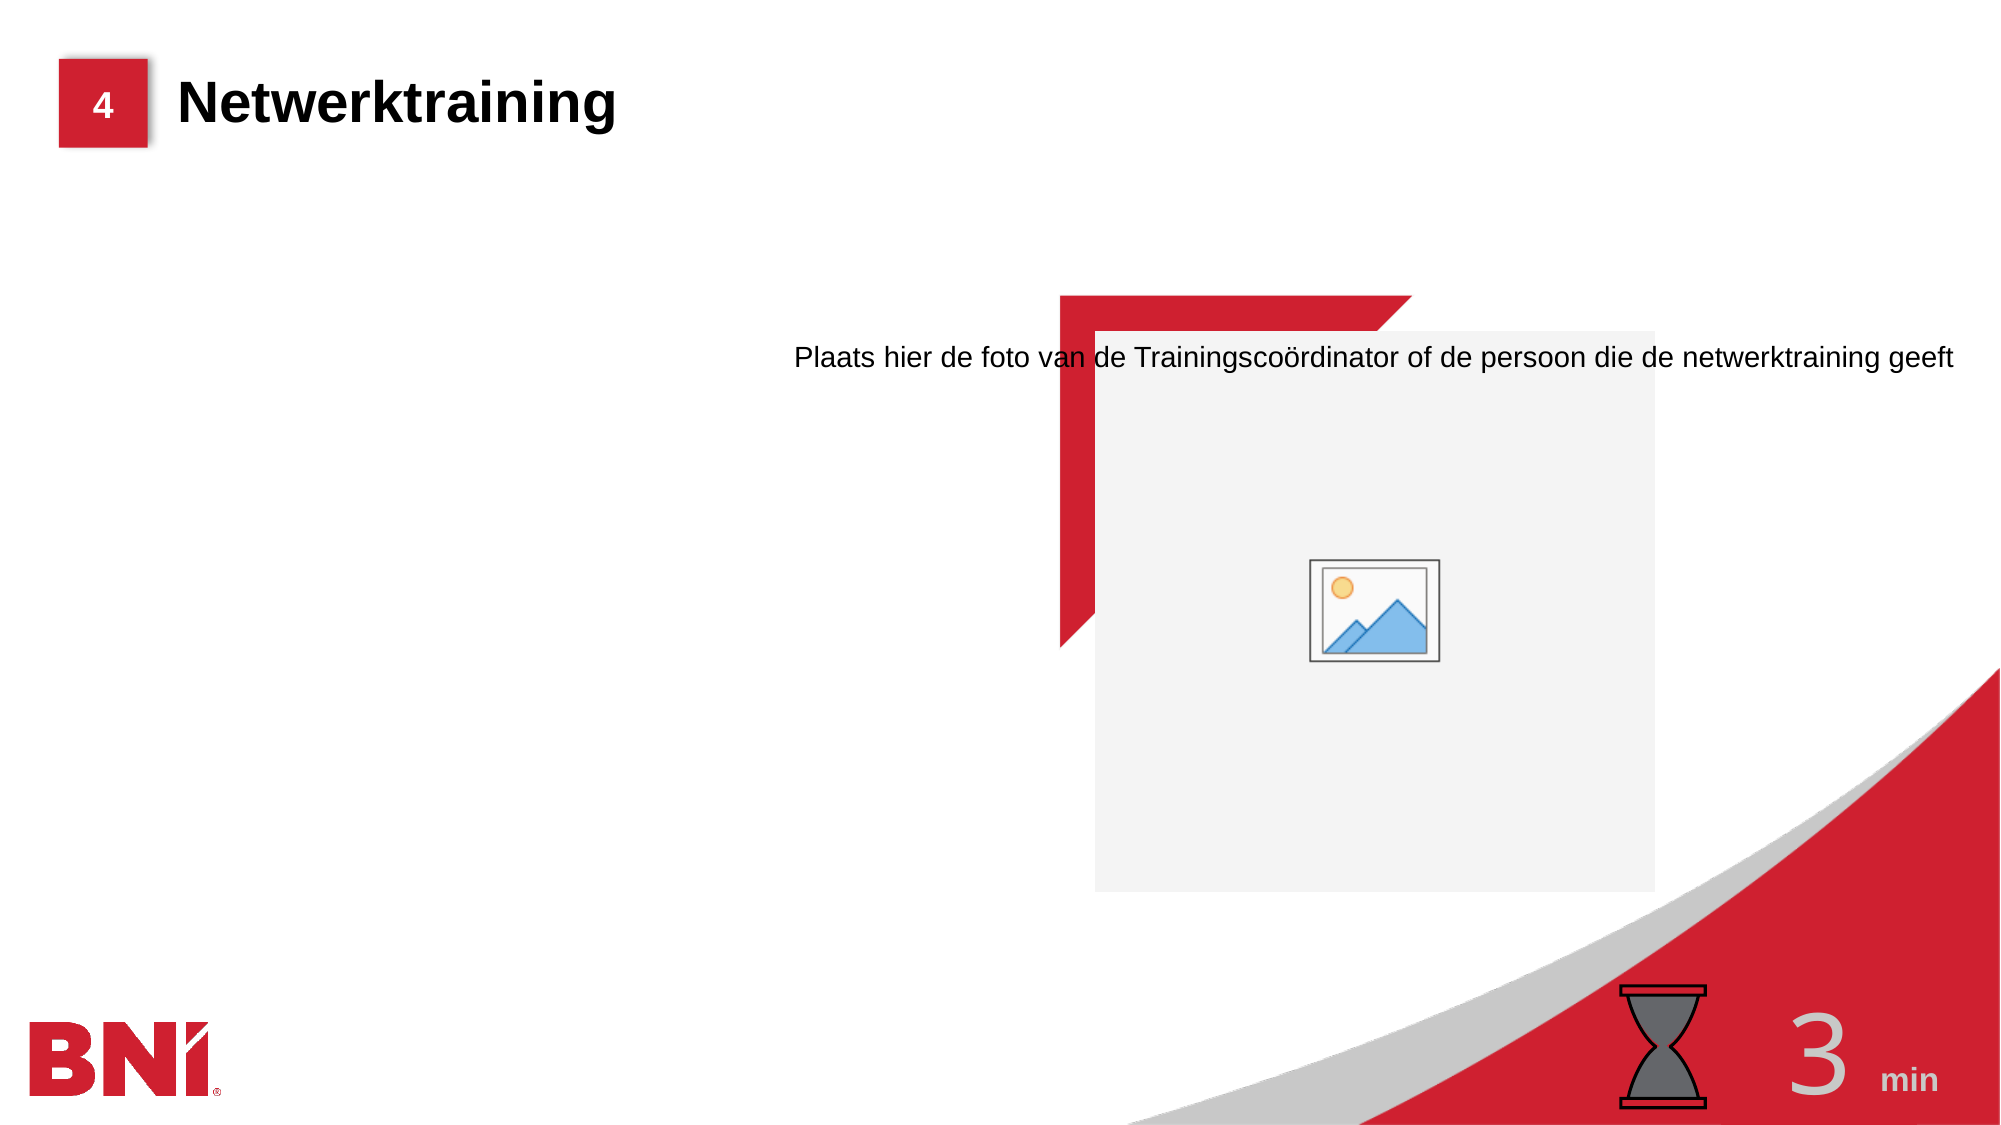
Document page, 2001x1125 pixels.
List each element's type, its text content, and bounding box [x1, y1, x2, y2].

picture [1094, 330, 2000, 1125]
title Netwerktraining [162, 59, 1941, 148]
picture [29, 1022, 221, 1096]
